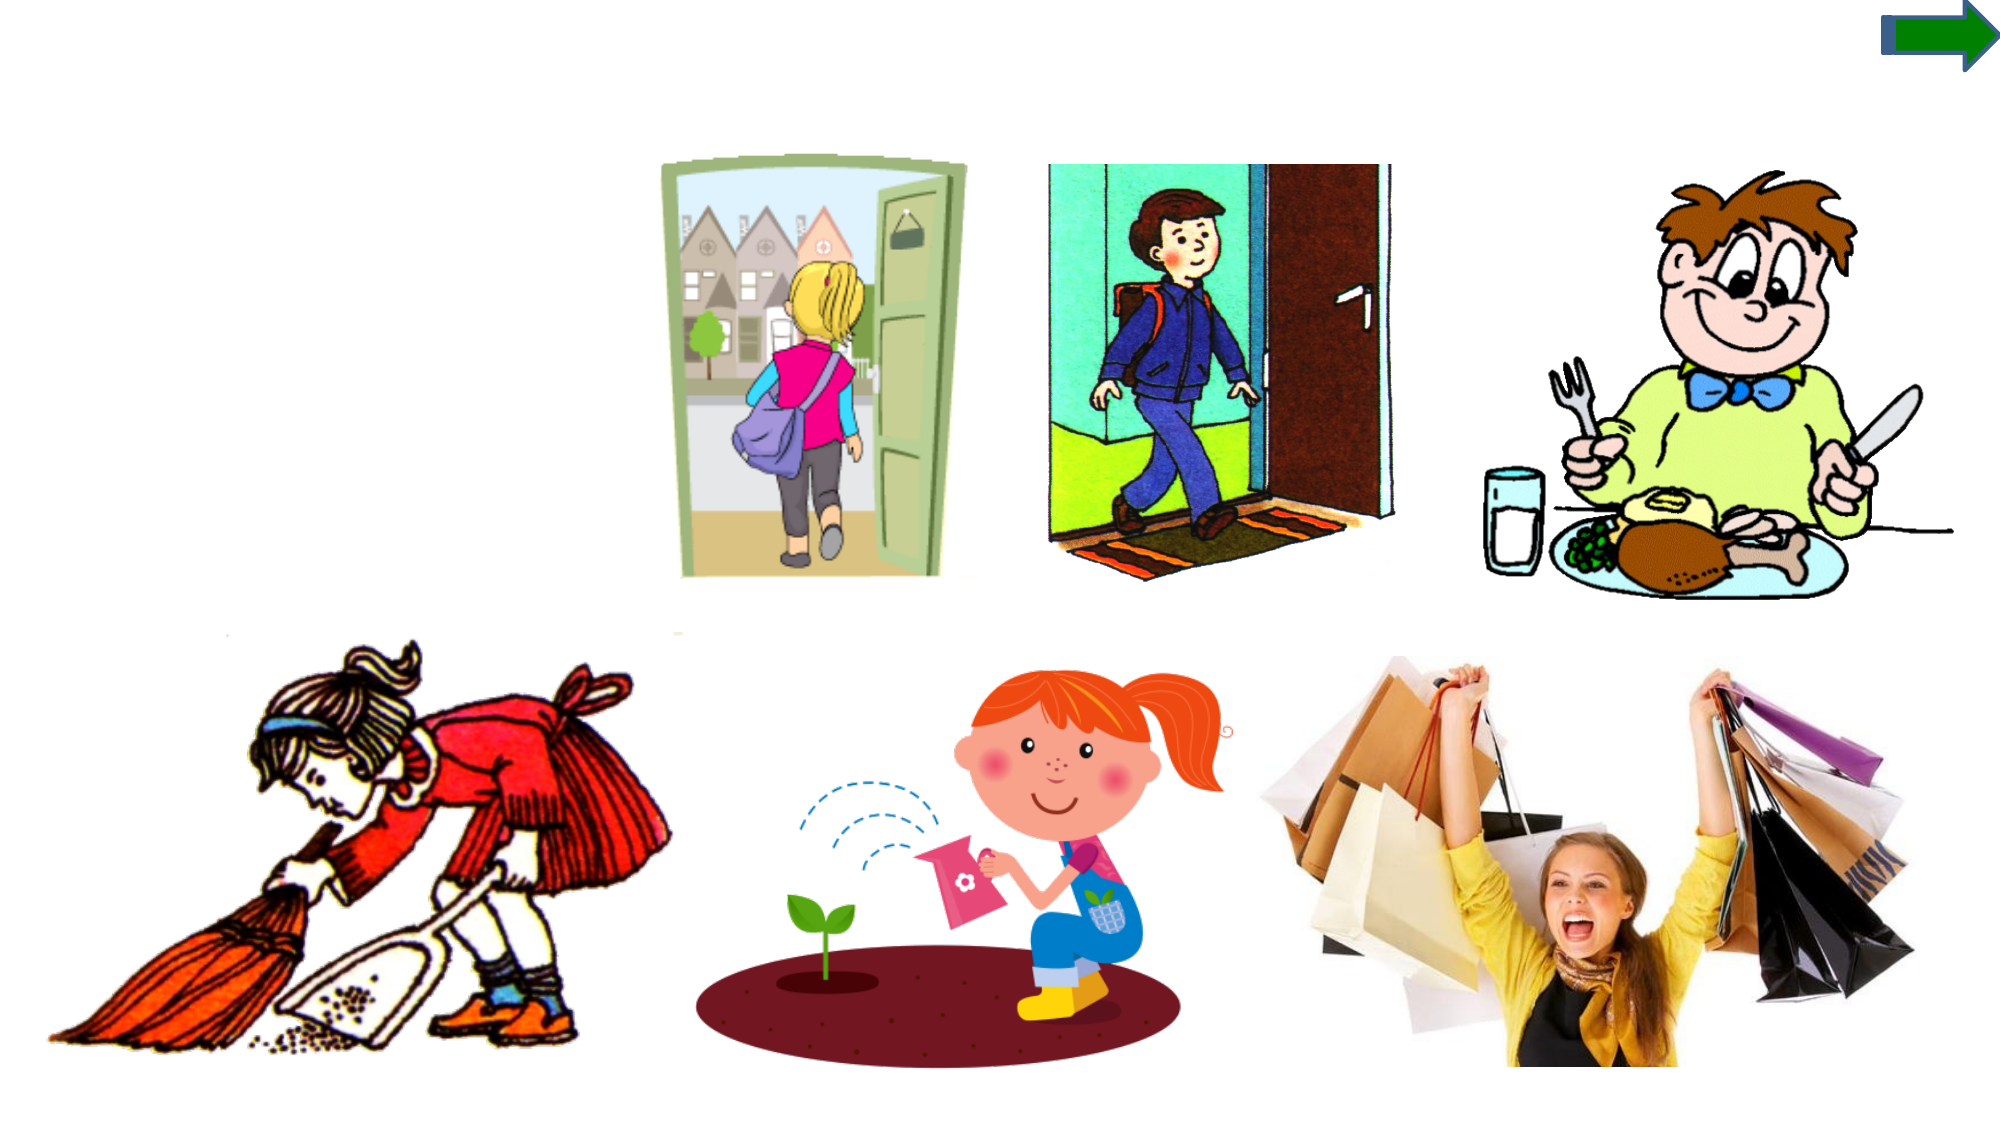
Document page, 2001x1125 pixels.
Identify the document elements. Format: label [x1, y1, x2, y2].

picture [1034, 163, 1406, 587]
picture [1468, 163, 1959, 610]
picture [648, 152, 977, 587]
picture [38, 632, 1233, 1079]
text_box [1881, 0, 2000, 73]
picture [1245, 656, 1939, 1067]
